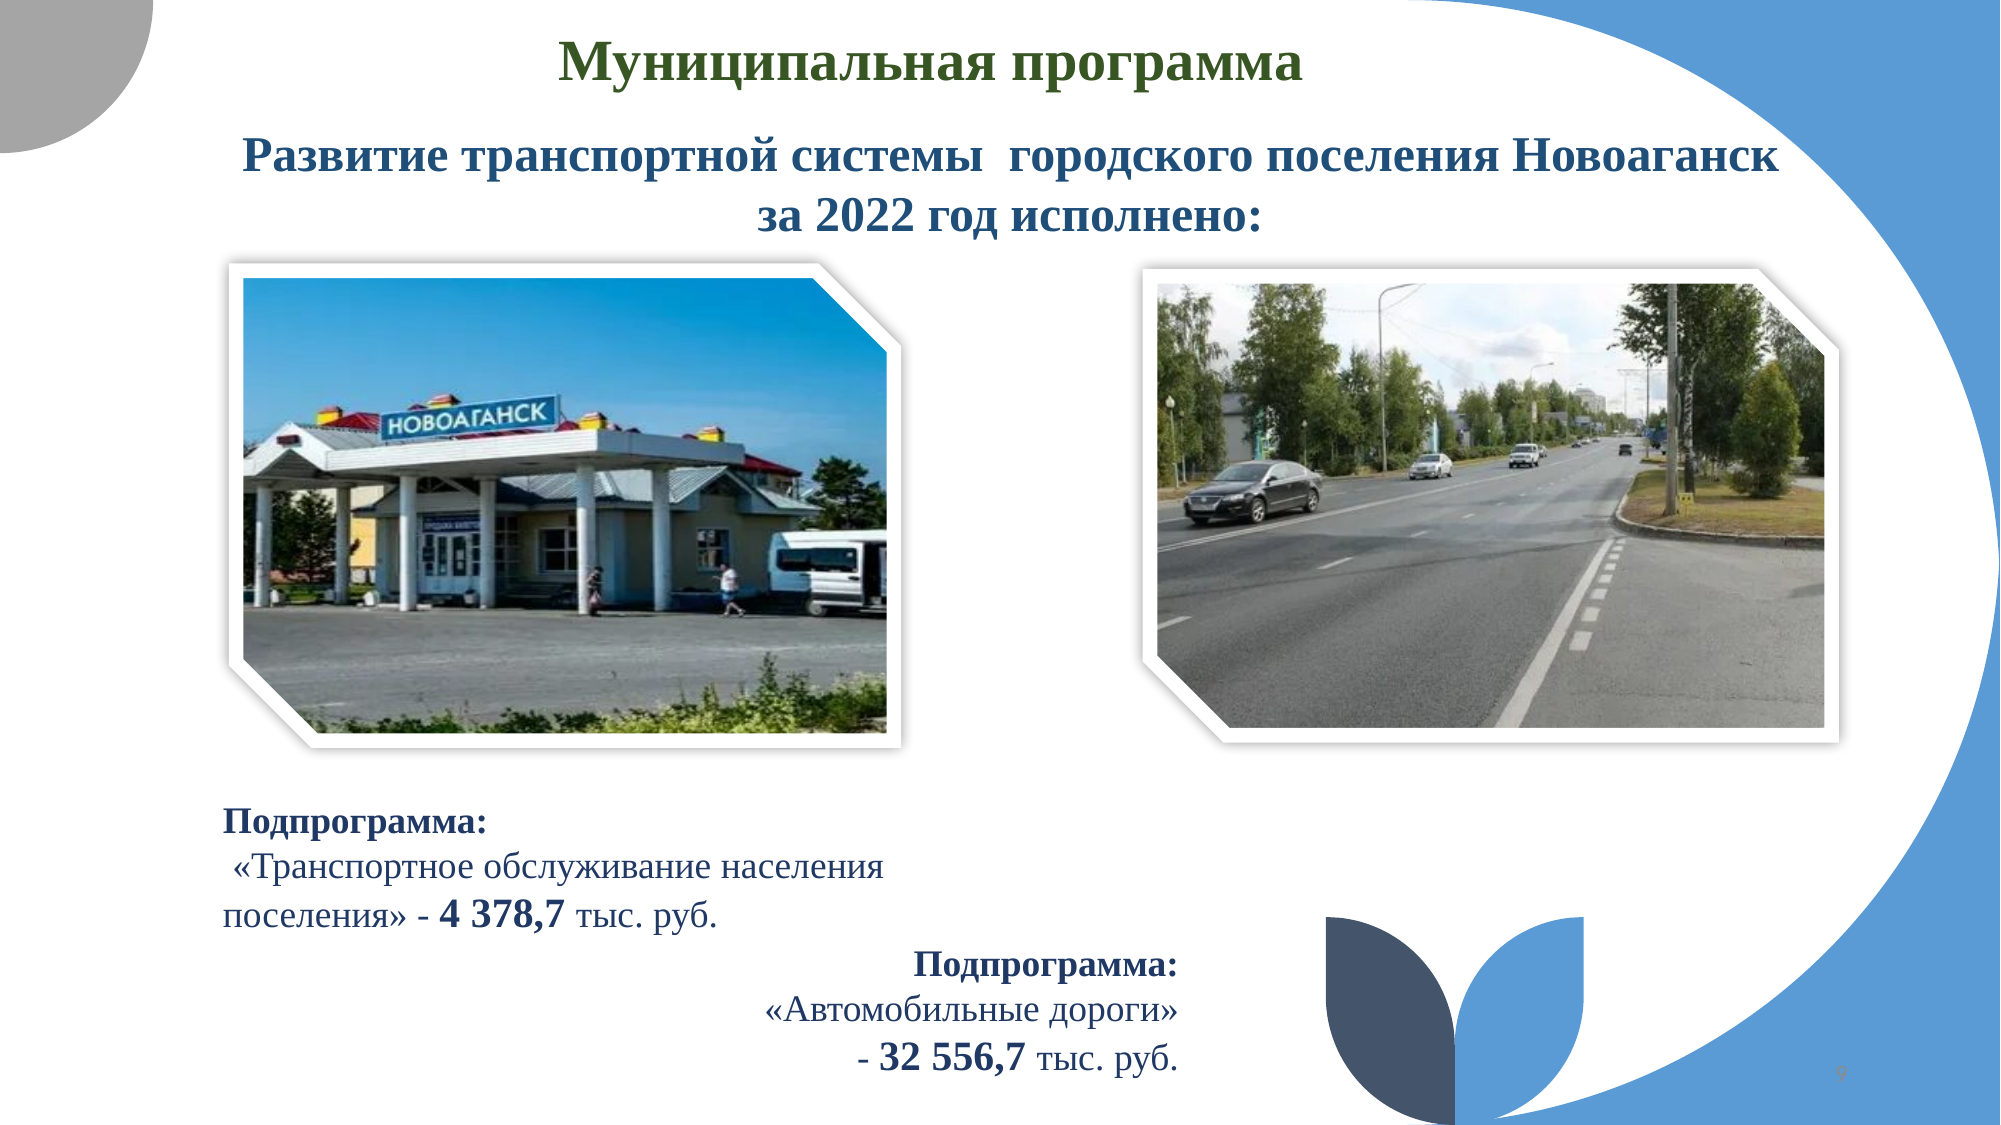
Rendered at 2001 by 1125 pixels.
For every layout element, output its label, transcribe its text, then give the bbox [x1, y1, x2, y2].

slide_number 9 [1412, 1042, 1863, 1103]
text_box Муниципальная программа [371, 15, 1491, 100]
text_box Развитие транспортной системы городского поселения Новоаганск за 2022 год исполнено: [208, 113, 1814, 249]
picture [1150, 276, 1832, 736]
picture [236, 270, 894, 741]
text_box Подпрограмма: «Автомобильные дороги» - 32 556,7 тыс. руб. [593, 931, 1194, 1086]
text_box Подпрограмма: «Транспортное обслуживание населения поселения» - 4 378,7 тыс. руб. [208, 743, 922, 943]
